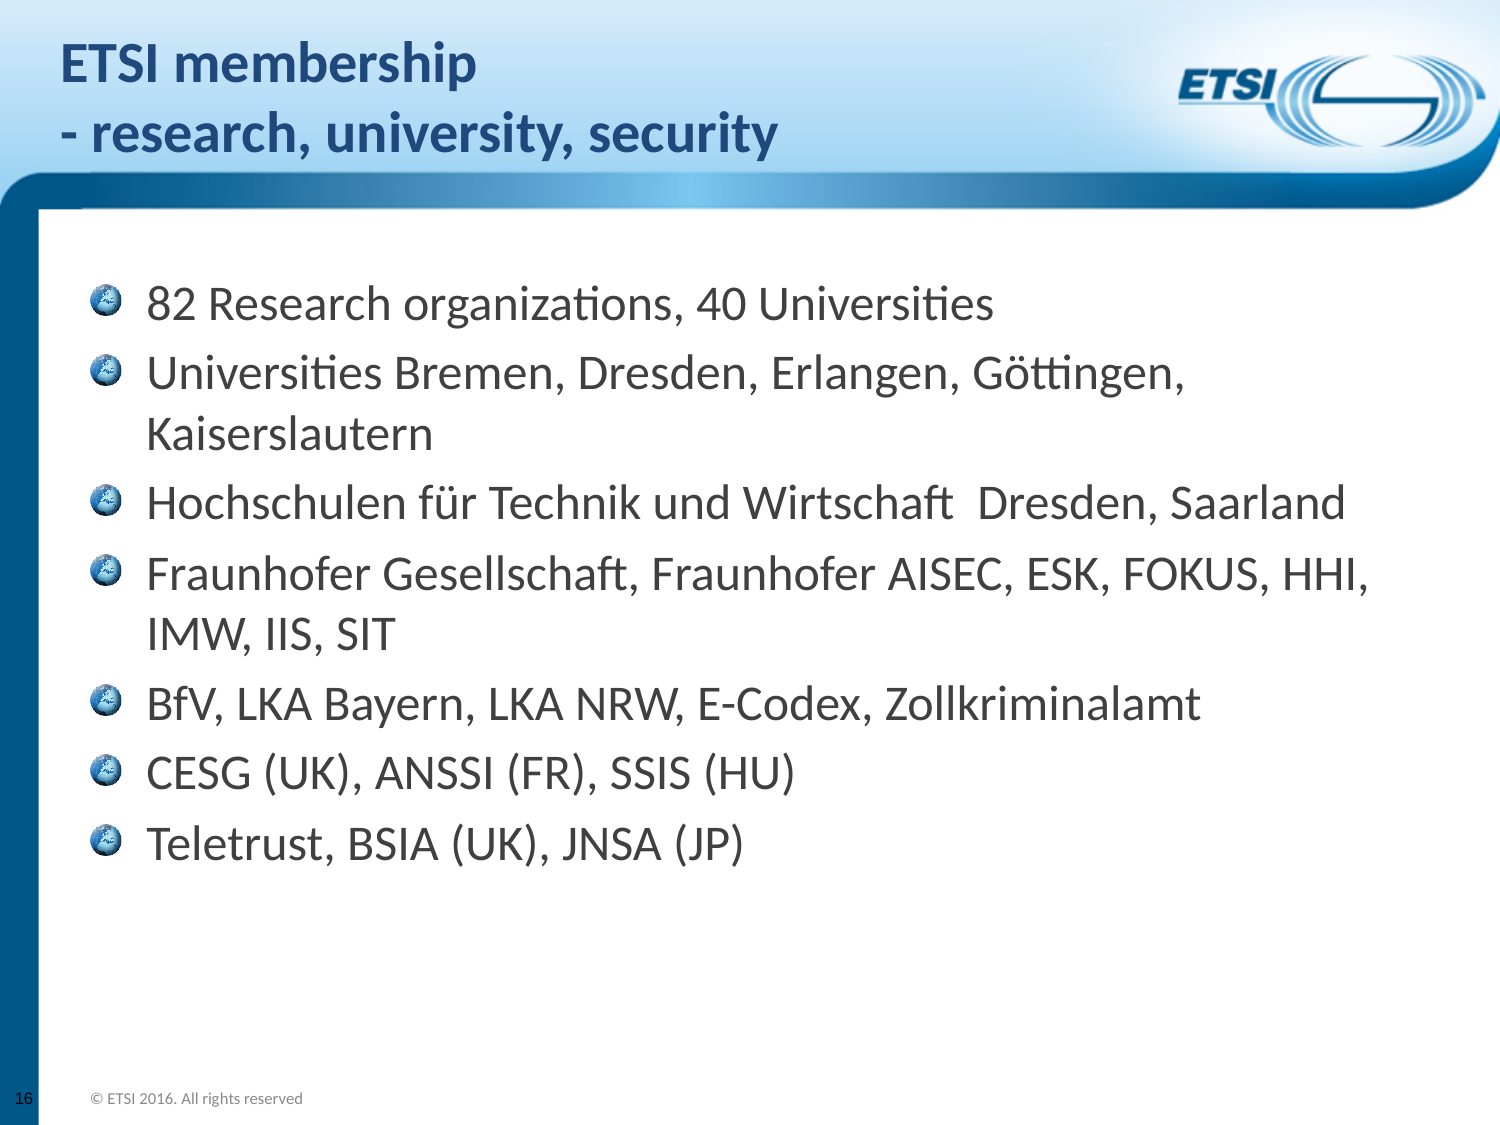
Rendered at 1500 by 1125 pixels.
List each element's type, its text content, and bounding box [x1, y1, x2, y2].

title ETSI membership - research, university, security [45, 0, 1132, 188]
footer © ETSI 2016. All rights reserved [75, 1080, 926, 1125]
picture [0, 0, 1500, 1125]
list 82 Research organizations, 40 Universities Universities Bremen, Dresden, Erlangen, Göttingen, Kaiserslautern Hochschulen für Technik und Wirtschaft Dresden, Saarland Fraunhofer Gesellschaft, Fraunhofer AISEC, ESK, FOKUS, HHI, IMW, IIS, SIT BfV, LKA Bayern, LKA NRW, E-Codex, Zollkriminalamt CESG (UK), ANSSI (FR), SSIS (HU) Teletrust, BSIA (UK), JNSA (JP) [74, 262, 1426, 1006]
slide_number 16 [0, 1080, 58, 1125]
